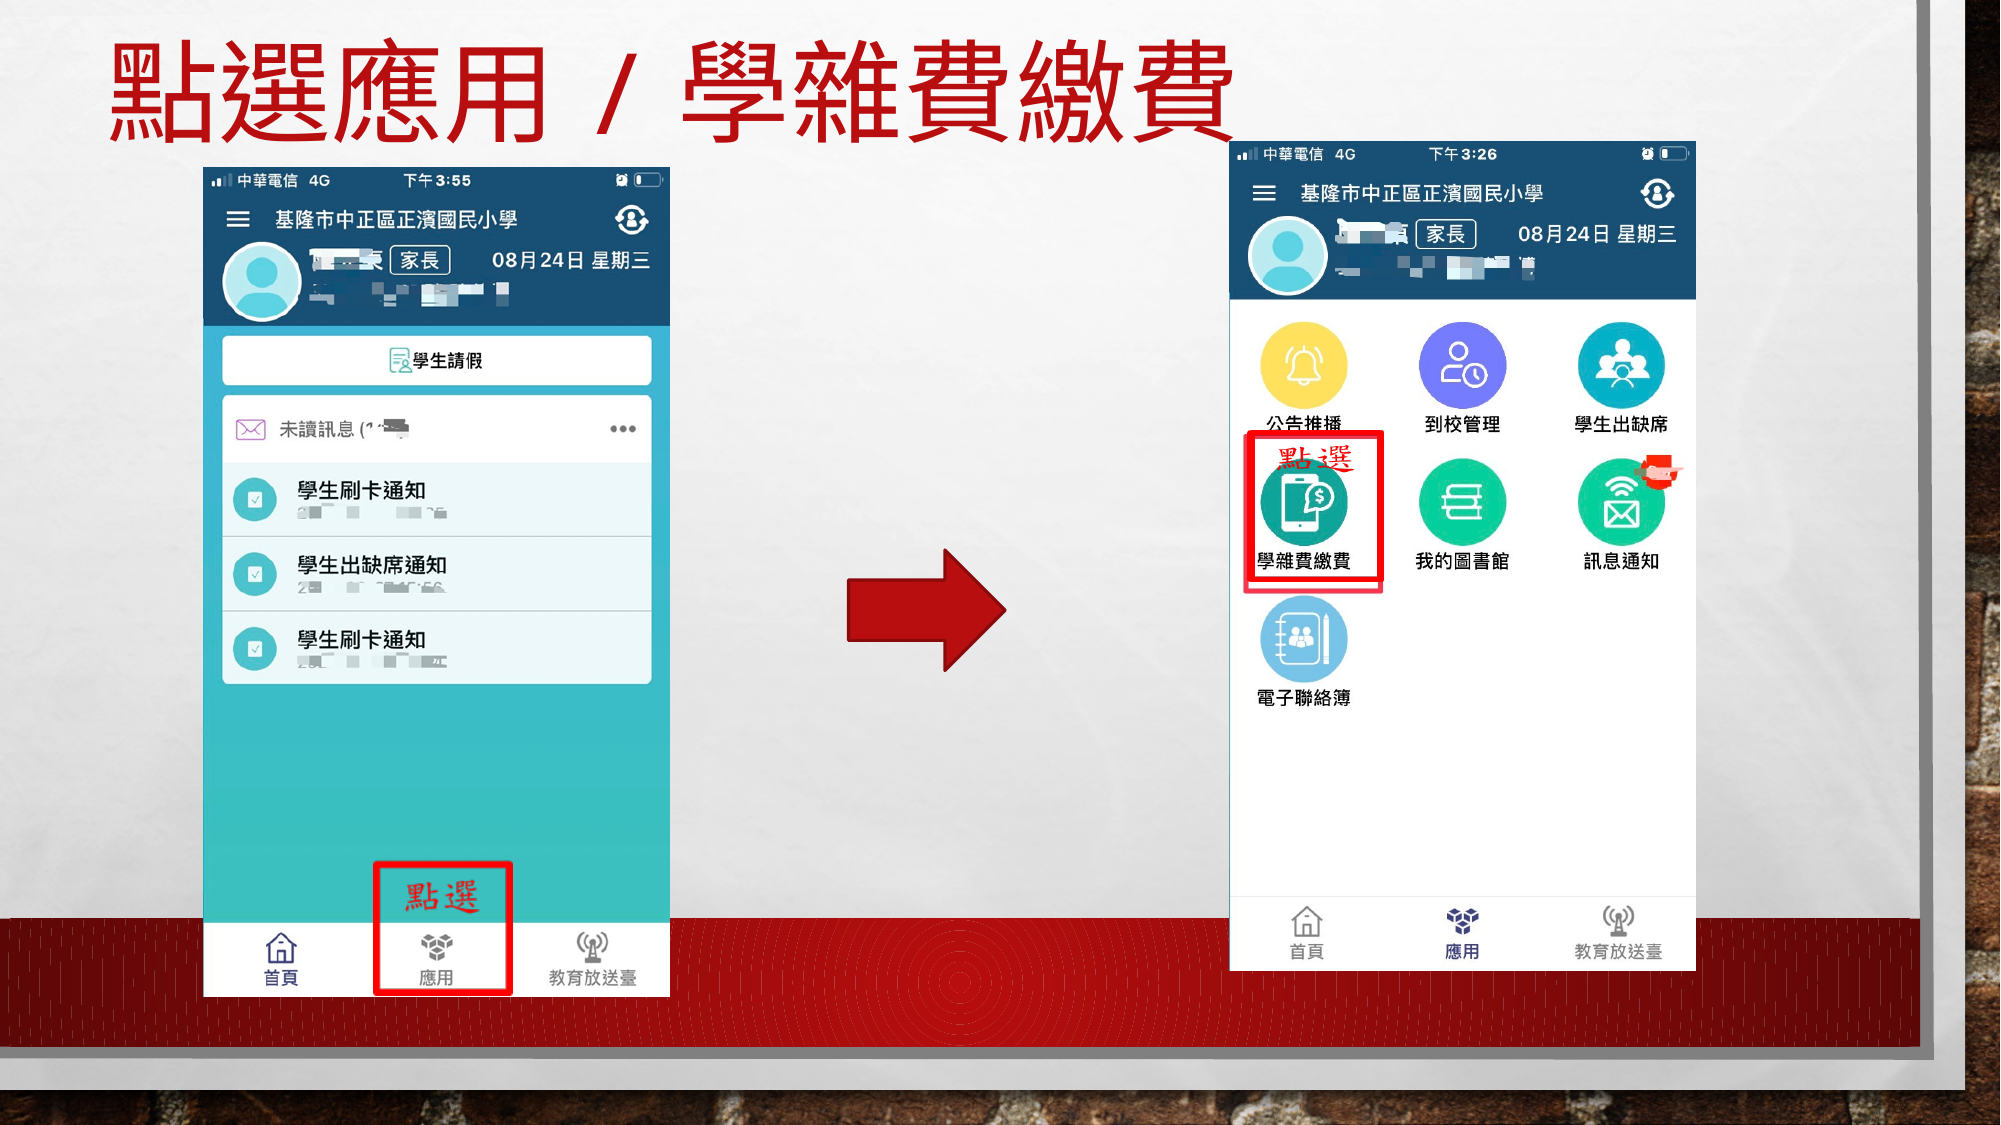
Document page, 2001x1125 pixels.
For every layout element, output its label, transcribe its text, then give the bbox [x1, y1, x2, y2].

picture [203, 167, 670, 997]
picture [1229, 141, 1696, 971]
picture [0, 0, 2000, 1125]
text_box [846, 548, 1007, 672]
title 點選應用/學雜費繳費 [91, 4, 1797, 193]
